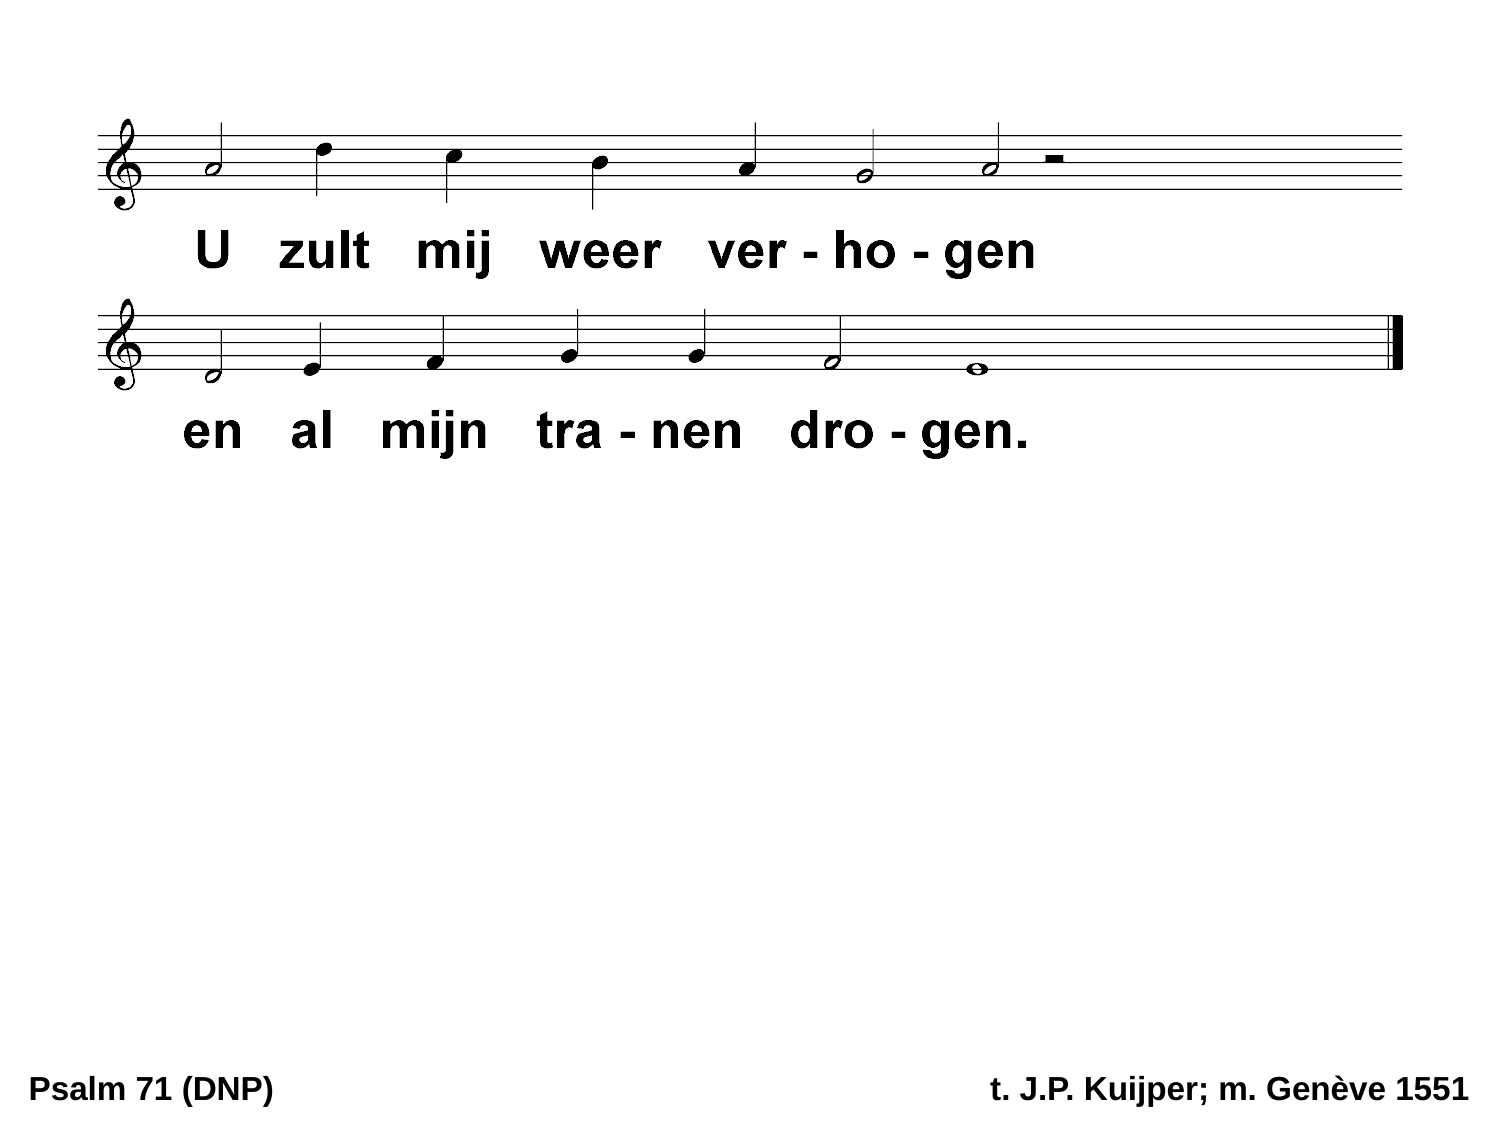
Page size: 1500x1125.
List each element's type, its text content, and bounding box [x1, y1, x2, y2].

picture [83, 103, 1417, 473]
text_box Psalm 71 (DNP) t. J.P. Kuijper; m. Genève 1551 [13, 1059, 1495, 1115]
